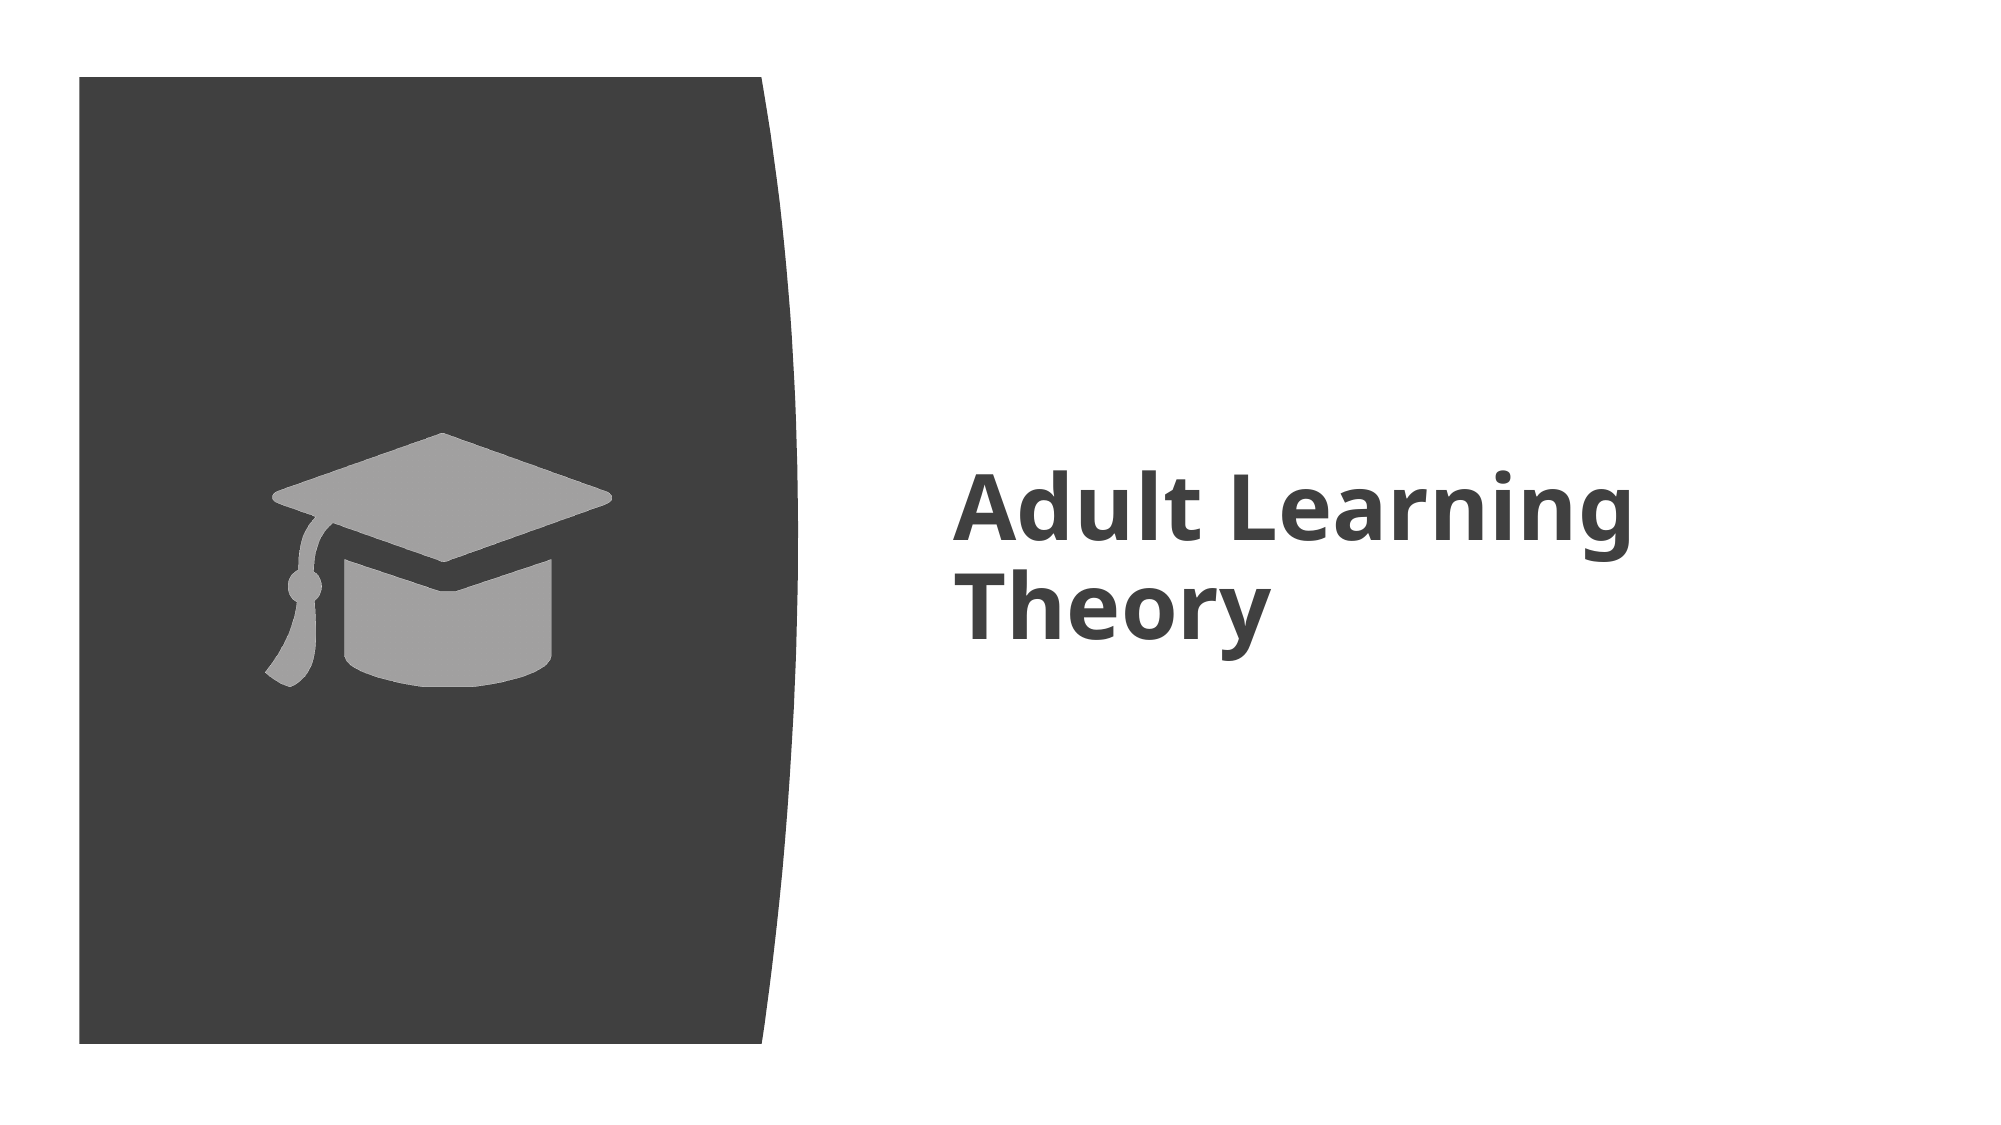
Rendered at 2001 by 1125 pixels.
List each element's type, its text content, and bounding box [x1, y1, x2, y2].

title Adult Learning Theory [938, 77, 1970, 1044]
text_box [78, 76, 800, 1045]
picture [265, 434, 612, 687]
